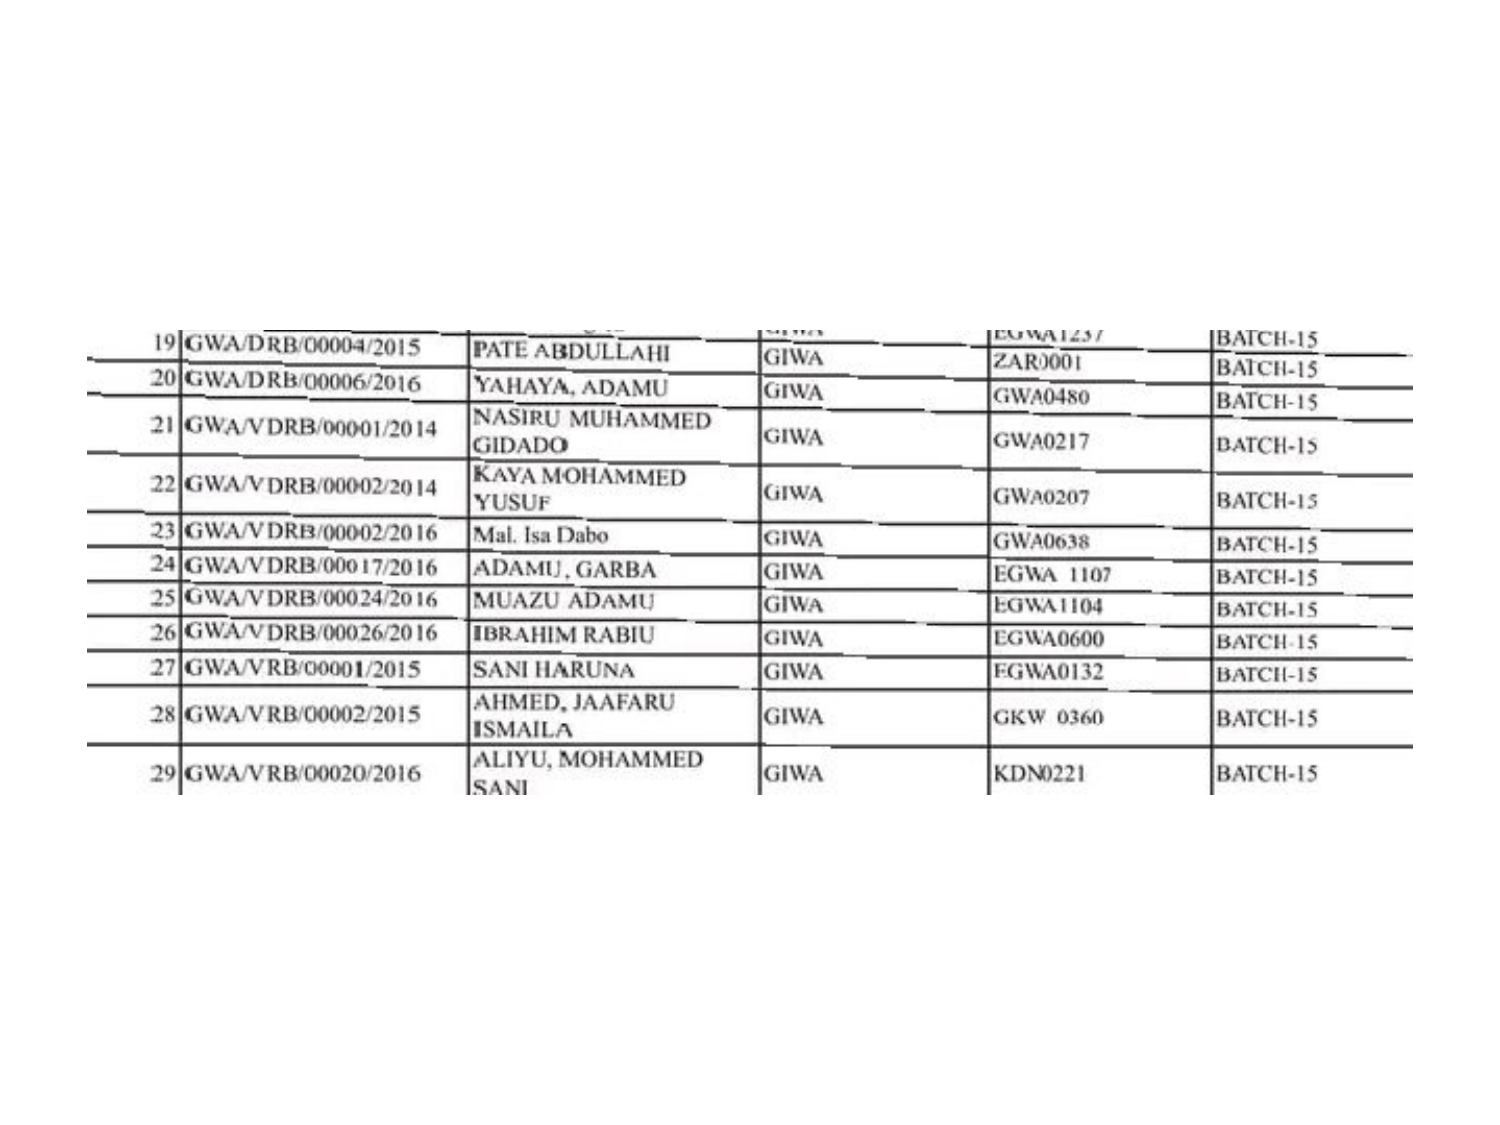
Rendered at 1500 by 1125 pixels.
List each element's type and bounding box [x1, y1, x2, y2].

picture [87, 330, 1413, 795]
